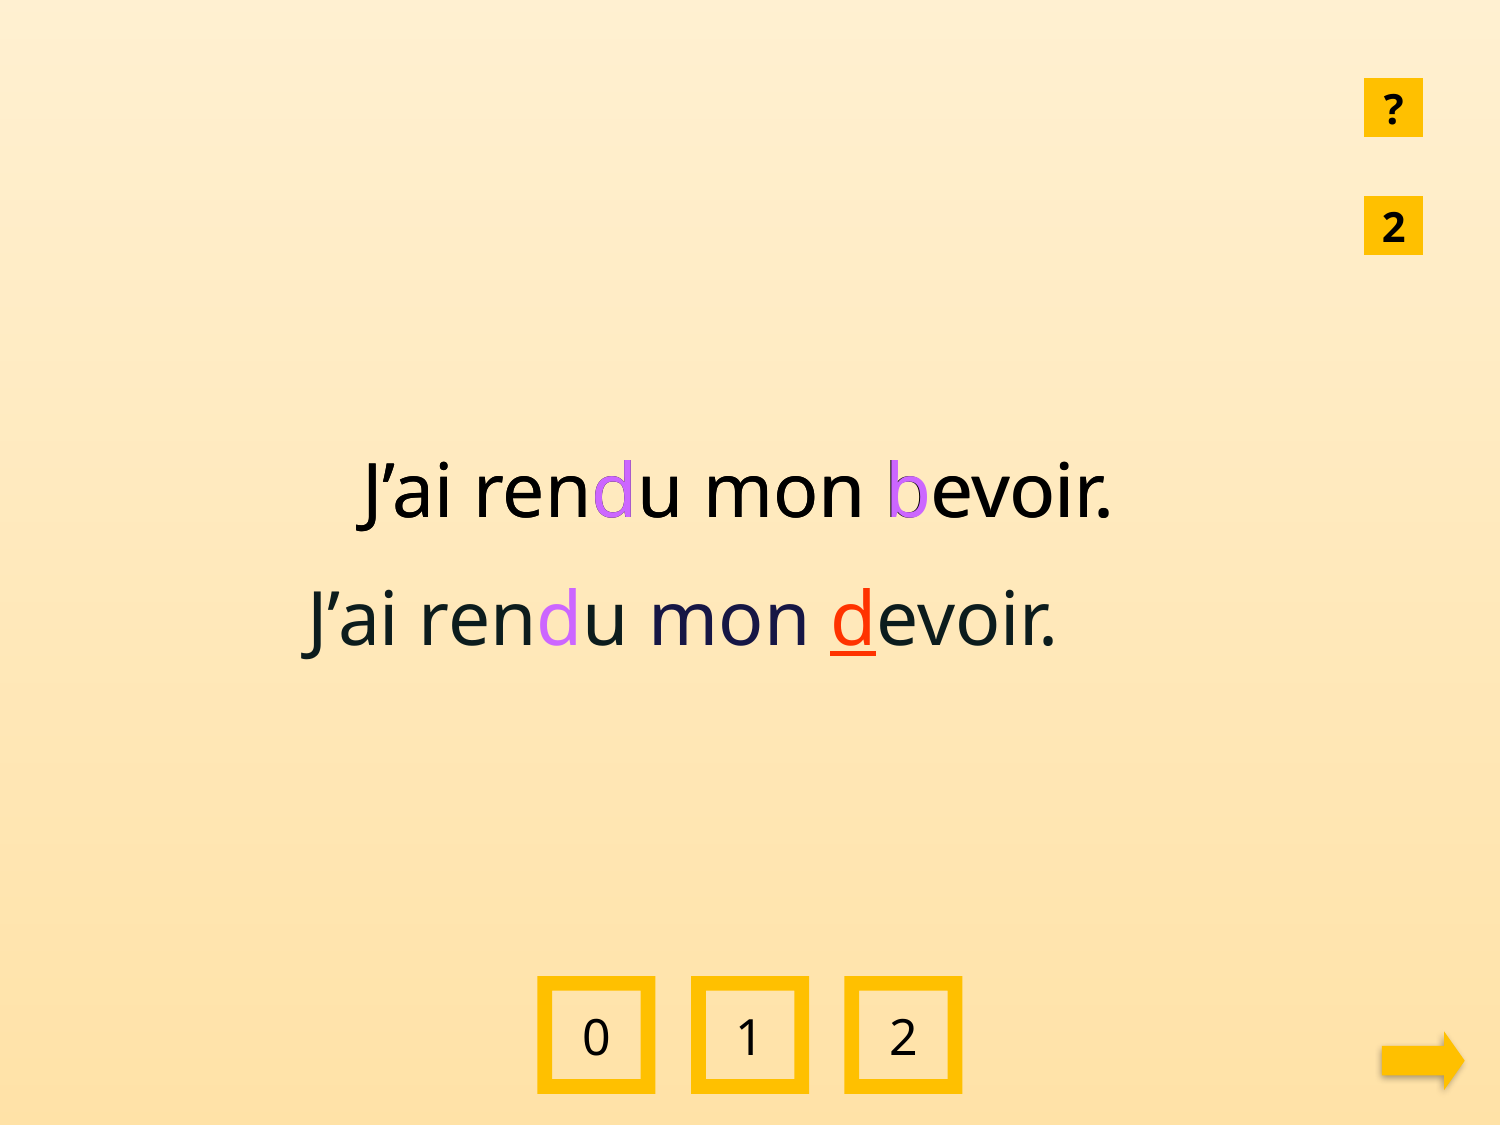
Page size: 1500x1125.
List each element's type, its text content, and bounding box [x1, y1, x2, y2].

text_box J’ai rendu mon bevoir. [347, 435, 1129, 541]
text_box 2 [1364, 196, 1424, 256]
text_box 1 [691, 976, 810, 1094]
text_box 2 [844, 976, 963, 1094]
text_box ? [1364, 78, 1424, 138]
text_box [1381, 1031, 1465, 1091]
text_box 0 [537, 976, 656, 1094]
text_box J’ai rendu mon devoir. [272, 562, 1266, 668]
